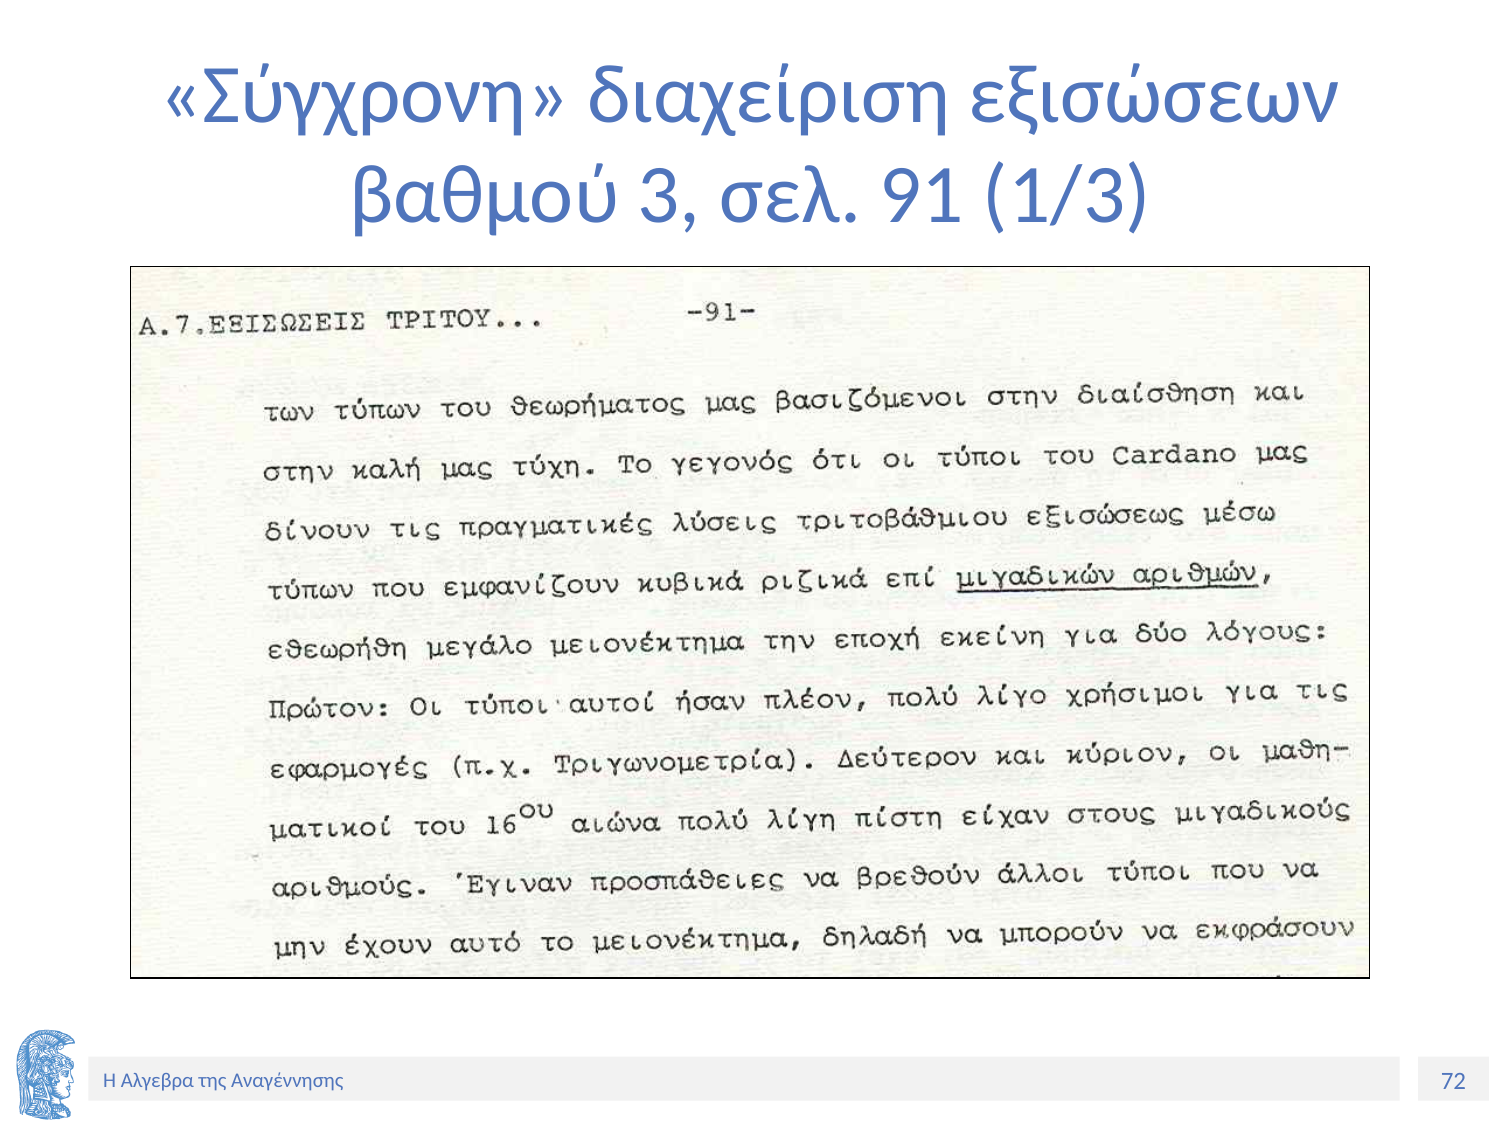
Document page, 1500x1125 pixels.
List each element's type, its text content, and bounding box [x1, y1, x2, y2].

picture [9, 1026, 81, 1120]
title «Σύγχρονη» διαχείριση εξισώσεων βαθμού 3, σελ. 91 (1/3) [75, 45, 1425, 233]
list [130, 266, 1370, 978]
